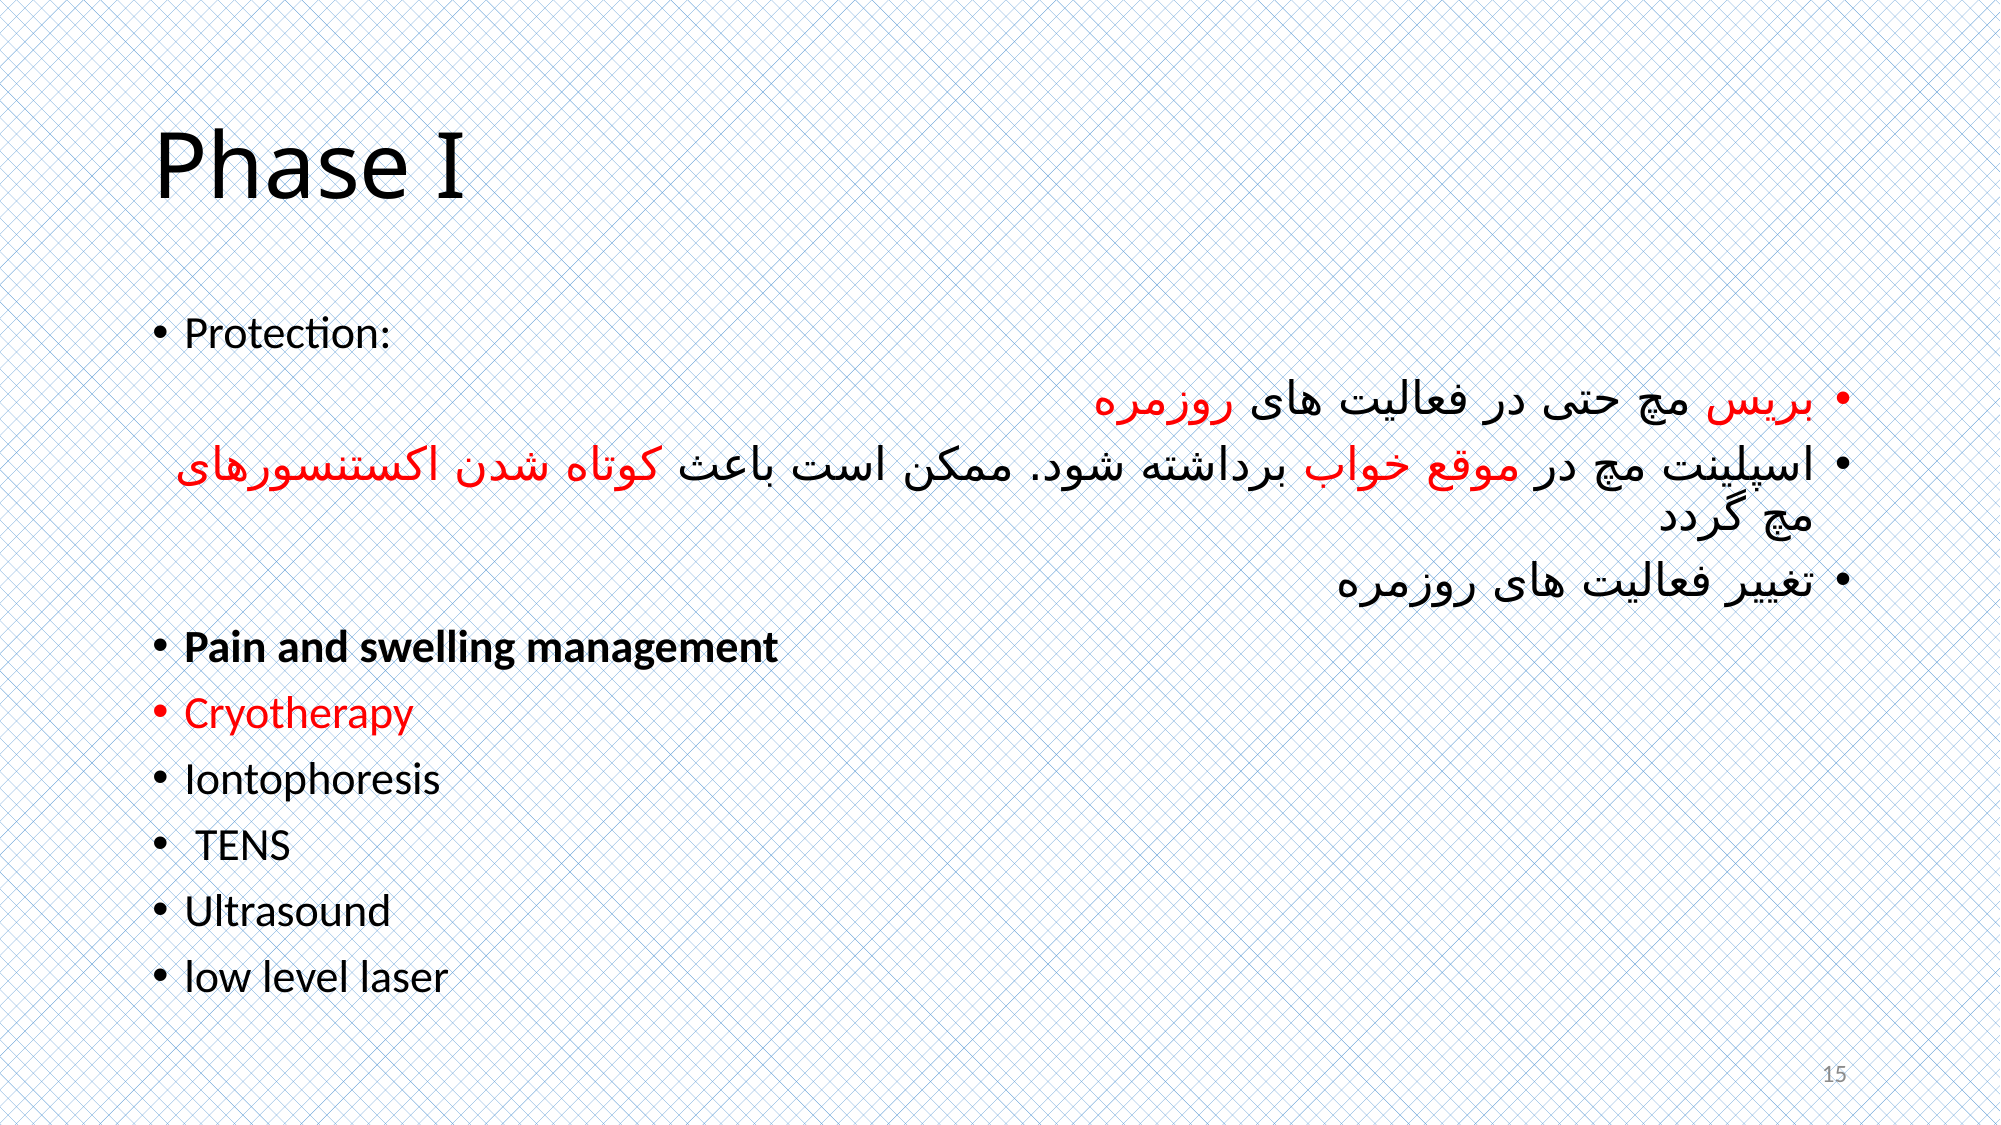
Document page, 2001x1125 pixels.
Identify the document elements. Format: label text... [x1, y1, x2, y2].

title Phase I [137, 59, 1863, 278]
list Protection: بریس مچ حتی در فعالیت های روزمره اسپلینت مچ در موقع خواب برداشته شود. ممکن است باعث کوتاه شدن اکستنسورهای مچ گردد تغییر فعالیت های روزمره Pain and swelling management Cryotherapy Iontophoresis TENS Ultrasound low level laser [137, 301, 1863, 1016]
slide_number 15 [1412, 1042, 1863, 1103]
